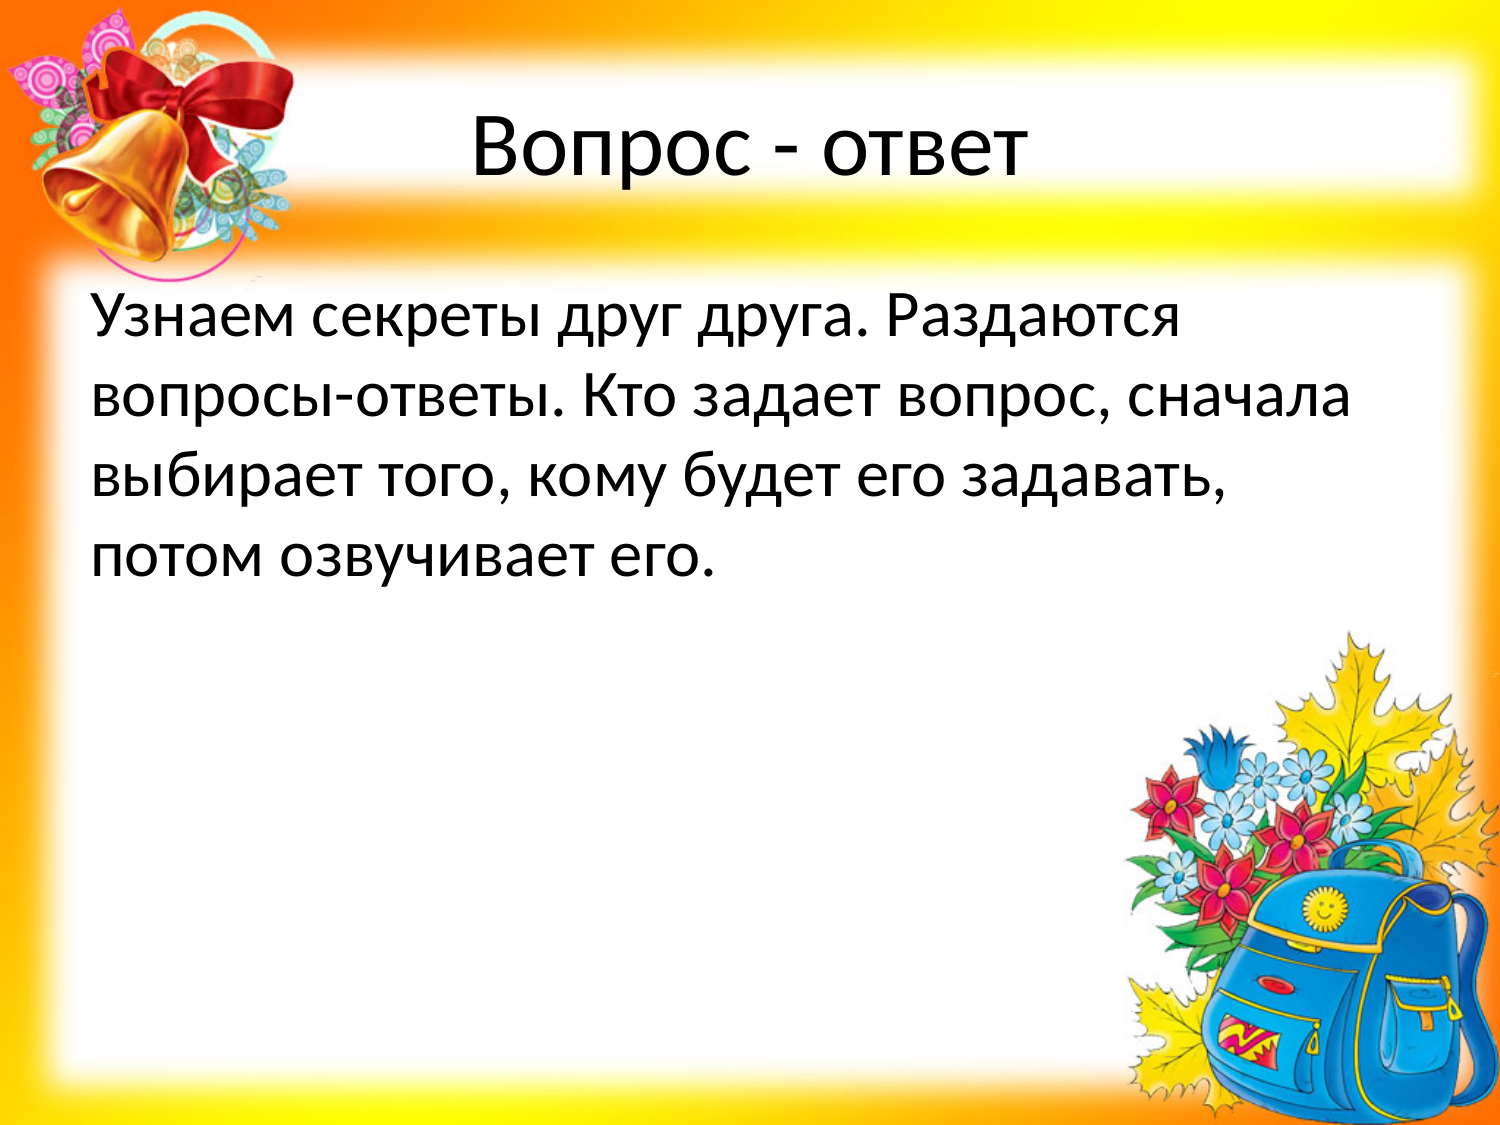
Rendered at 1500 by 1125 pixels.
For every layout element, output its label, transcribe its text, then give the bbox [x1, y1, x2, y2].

title Вопрос - ответ [75, 45, 1425, 233]
list Узнаем секреты друг друга. Раздаются вопросы-ответы. Кто задает вопрос, сначала выбирает того, кому будет его задавать, потом озвучивает его. [75, 262, 1425, 1005]
picture [0, 0, 1500, 1125]
